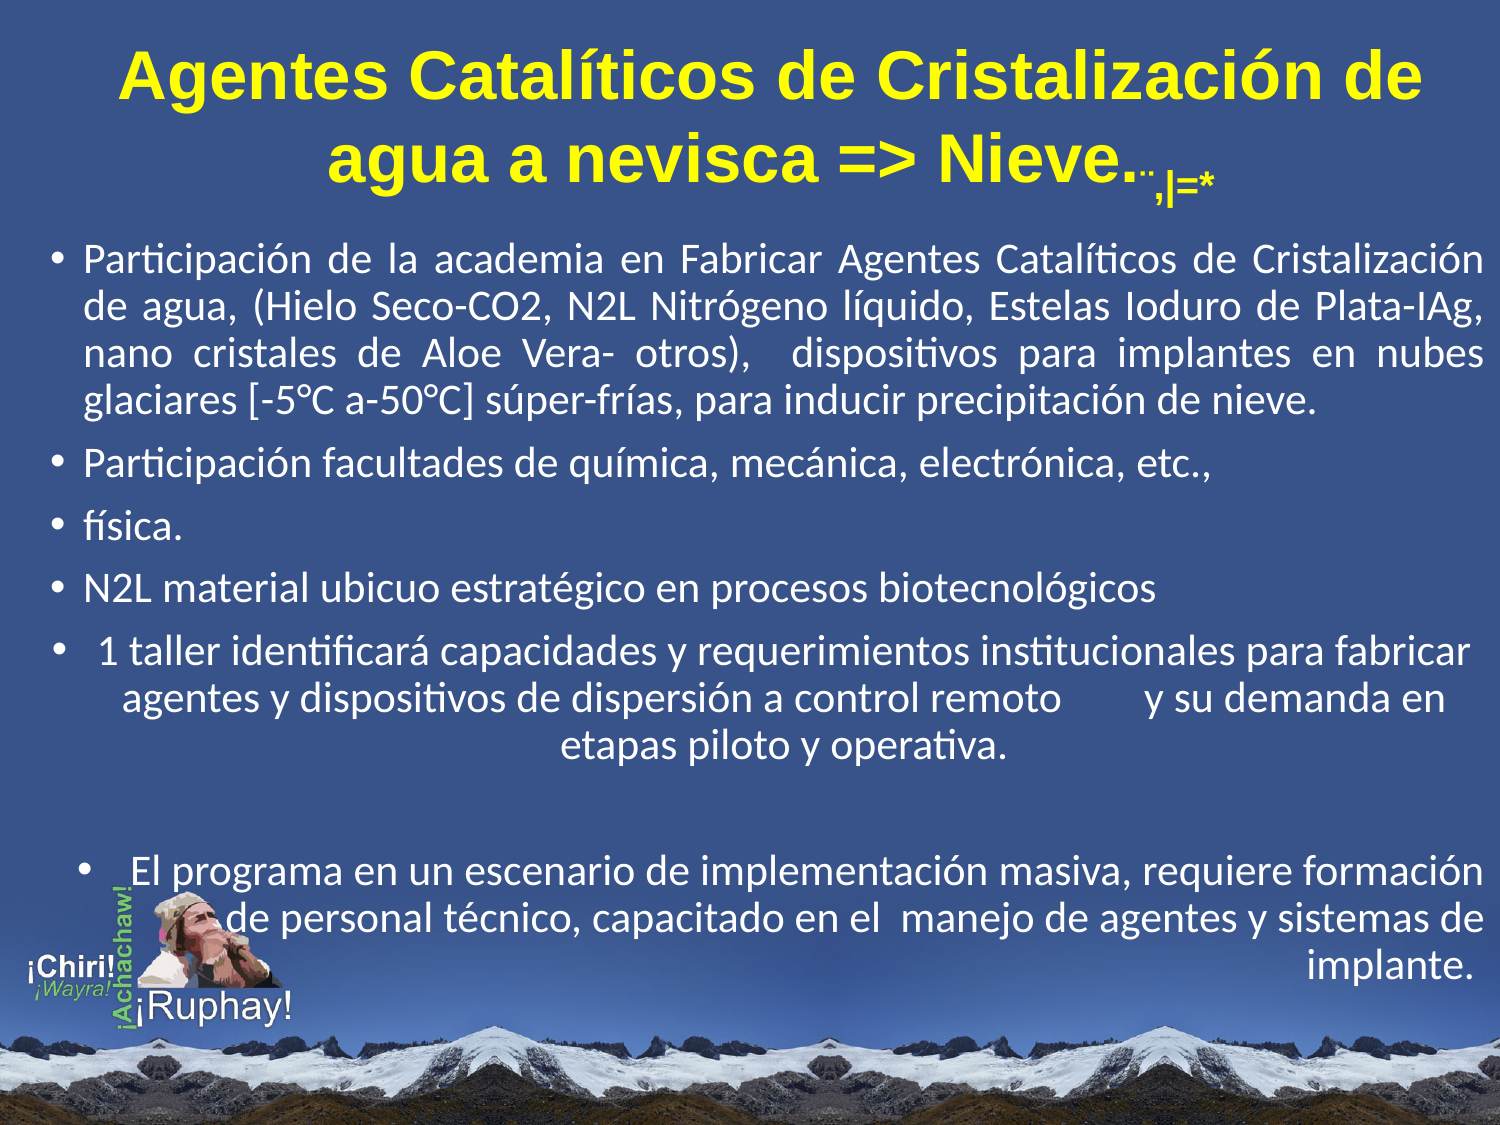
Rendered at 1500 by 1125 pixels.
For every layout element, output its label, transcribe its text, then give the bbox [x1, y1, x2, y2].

list Participación de la academia en Fabricar Agentes Catalíticos de Cristalización de agua, (Hielo Seco-CO2, N2L Nitrógeno líquido, Estelas Ioduro de Plata-IAg, nano cristales de Aloe Vera- otros), dispositivos para implantes en nubes glaciares [-5°C a-50°C] súper-frías, para inducir precipitación de nieve. Participación facultades de química, mecánica, electrónica, etc., física. N2L material ubicuo estratégico en procesos biotecnológicos 1 taller identificará capacidades y requerimientos institucionales para fabricar agentes y dispositivos de dispersión a control remoto y su demanda en etapas piloto y operativa. El programa en un escenario de implementación masiva, requiere formación de personal técnico, capacitado en el manejo de agentes y sistemas de implante. [35, 228, 1500, 1009]
title Agentes Catalíticos de Cristalización de agua a nevisca => Nieve.¨,|=* [96, 32, 1447, 207]
picture [0, 0, 1500, 1125]
